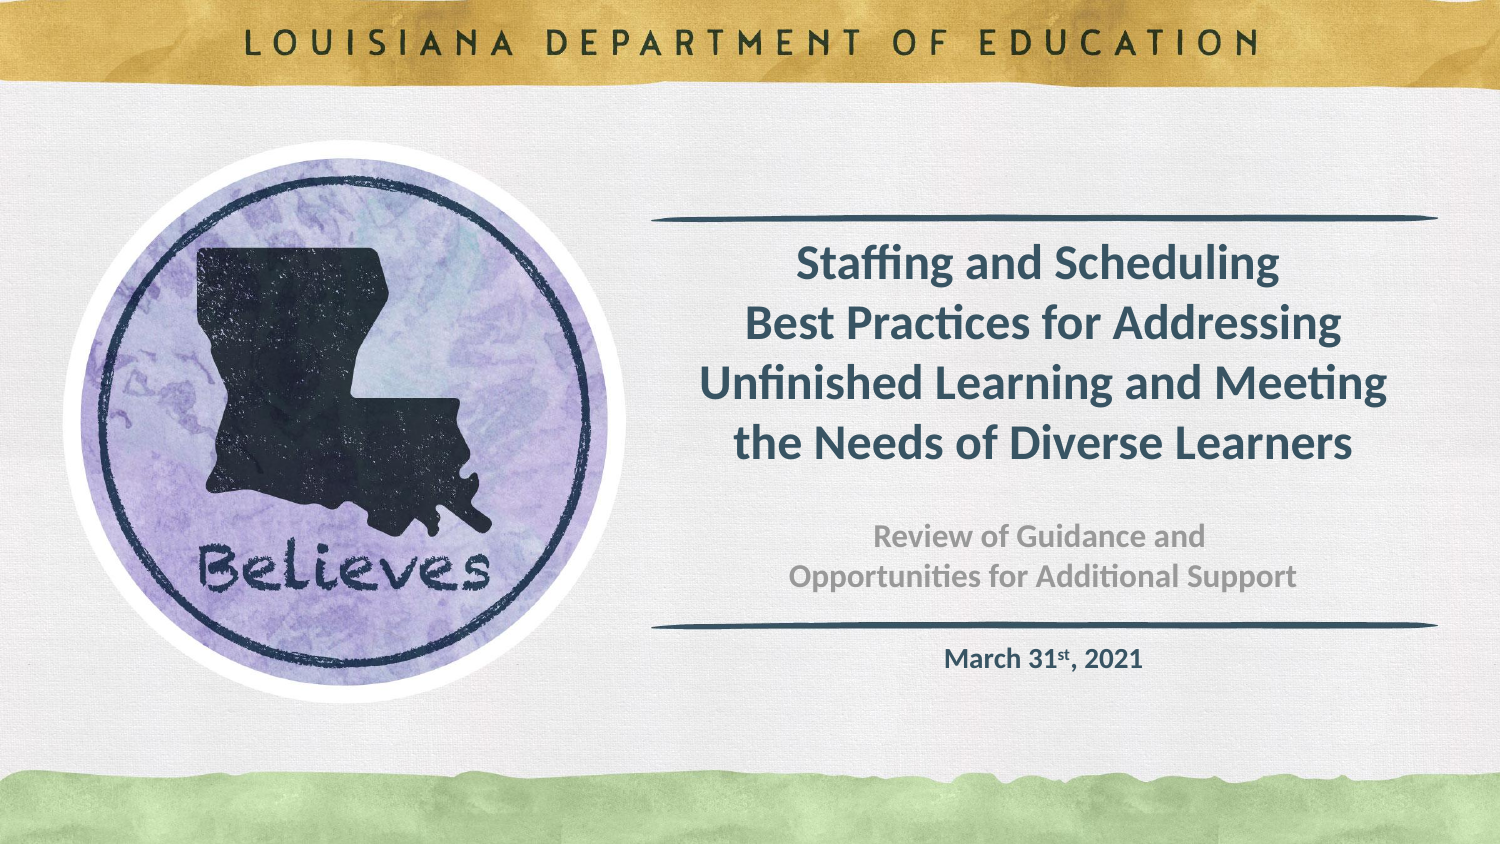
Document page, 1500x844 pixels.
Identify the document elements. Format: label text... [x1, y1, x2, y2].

title Staffing and Scheduling Best Practices for Addressing Unfinished Learning and Meeting the Needs of Diverse Learners Review of Guidance and Opportunities for Additional Support March 31st, 2021 [655, 332, 1432, 572]
picture [0, 0, 1500, 844]
